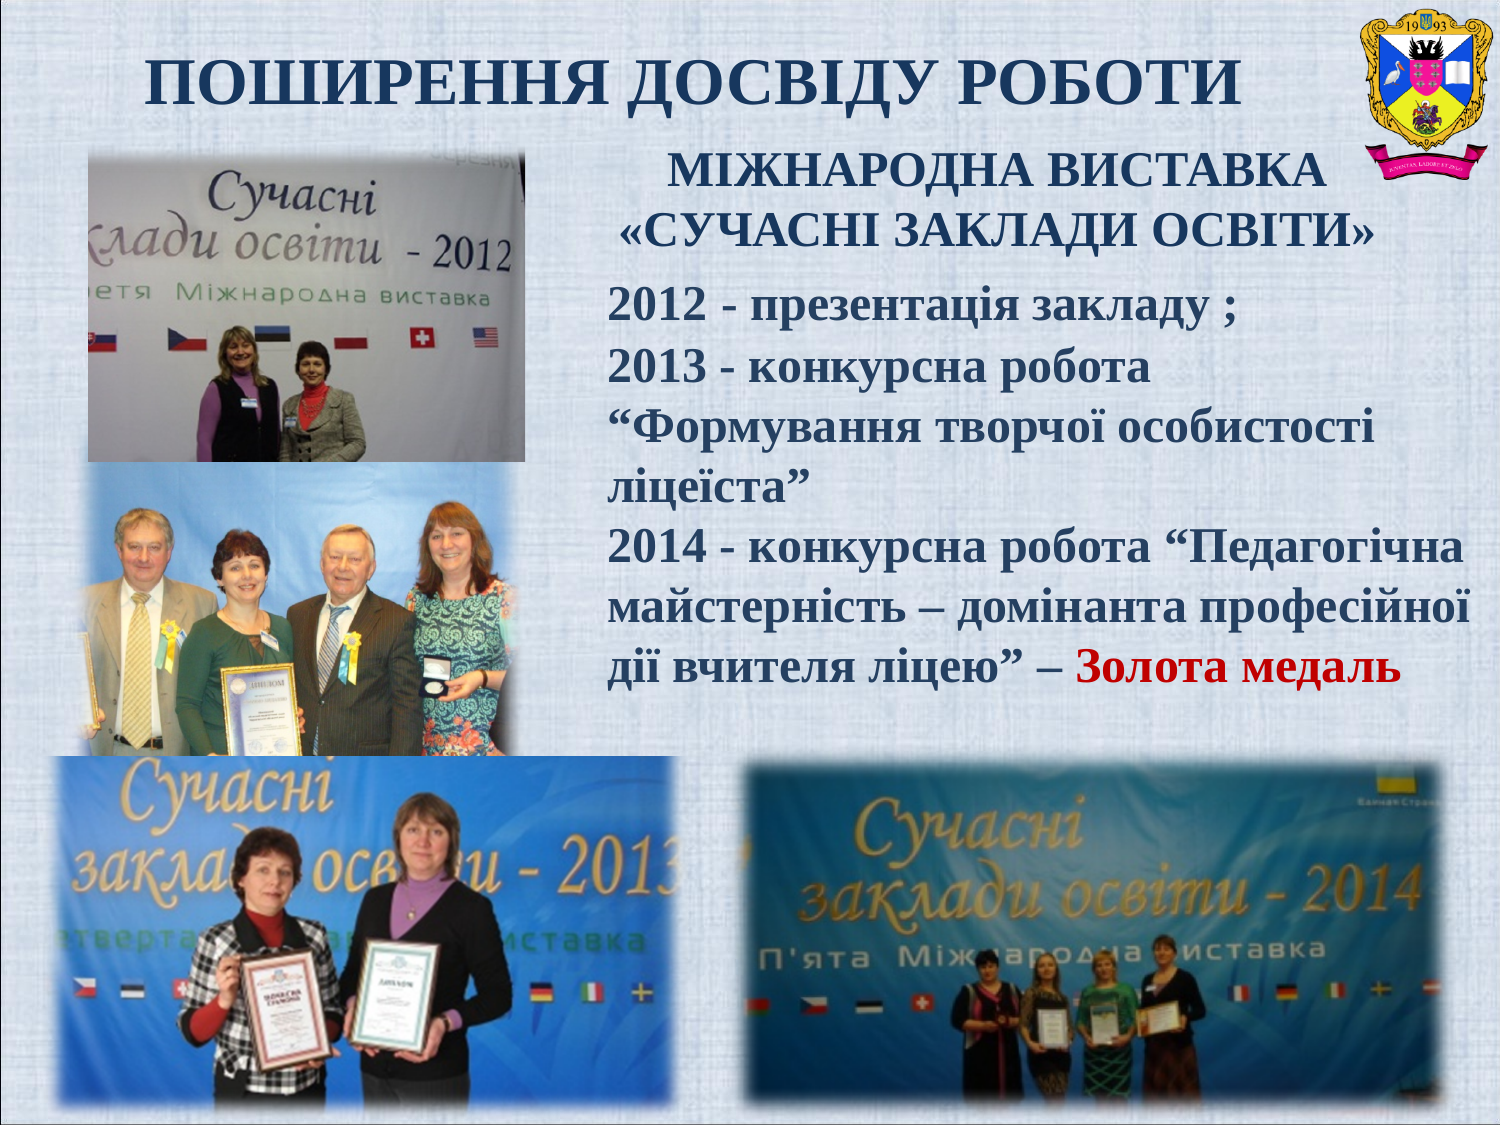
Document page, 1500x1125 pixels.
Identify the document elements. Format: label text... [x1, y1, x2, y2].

text_box ПОШИРЕННЯ ДОСВІДУ РОБОТИ [123, 30, 1264, 126]
text_box 2012 - презентація закладу ; 2013 - конкурсна робота “Формування творчої особистості ліцеїста” 2014 - конкурсна робота “Педагогічна майстерність – домінанта професійної дії вчителя ліцею” – Золота медаль [592, 254, 1491, 700]
picture [0, 0, 1500, 1125]
text_box МІЖНАРОДНА ВИСТАВКА «СУЧАСНІ ЗАКЛАДИ ОСВІТИ» [539, 128, 1457, 264]
